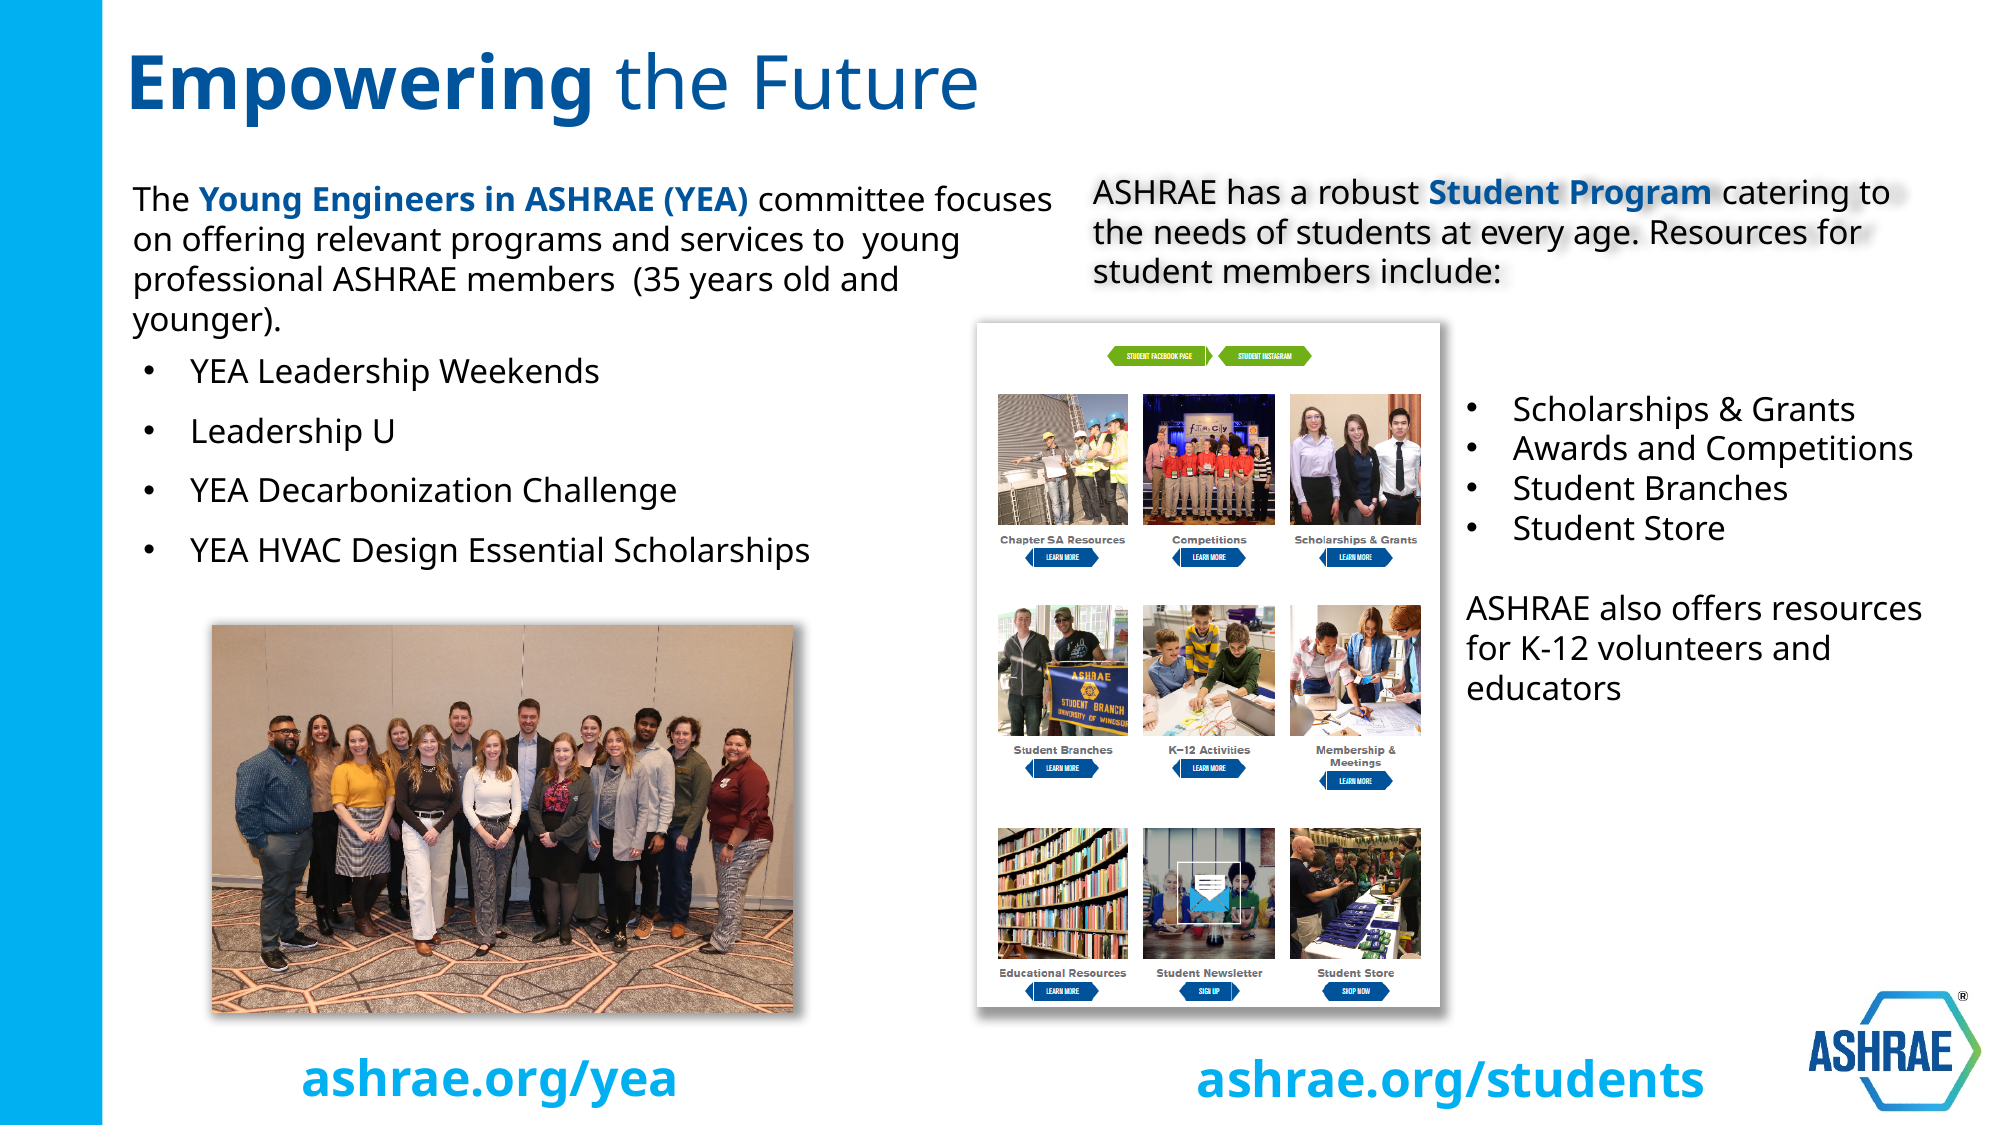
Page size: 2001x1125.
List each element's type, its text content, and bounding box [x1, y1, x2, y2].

picture [1792, 985, 1983, 1116]
text_box Scholarships & Grants Awards and Competitions Student Branches Student Store ASHRAE also offers resources for K-12 volunteers and educators [1455, 380, 1983, 715]
text_box ashrae.org/students [1161, 1039, 1742, 1115]
text_box ashrae.org/yea [155, 1039, 825, 1115]
text_box ASHRAE has a robust Student Program catering to the needs of students at every age. Resources for student members include: [1062, 155, 1968, 306]
text_box The Young Engineers in ASHRAE (YEA) committee focuses on offering relevant programs and services to young professional ASHRAE members (35 years old and younger). [117, 171, 1059, 346]
text_box YEA Leadership Weekends Leadership U YEA Decarbonization Challenge YEA HVAC Design Essential Scholarships [128, 322, 967, 637]
title Empowering the Future [110, 65, 1986, 195]
picture [212, 625, 793, 1013]
picture [977, 322, 1440, 1007]
